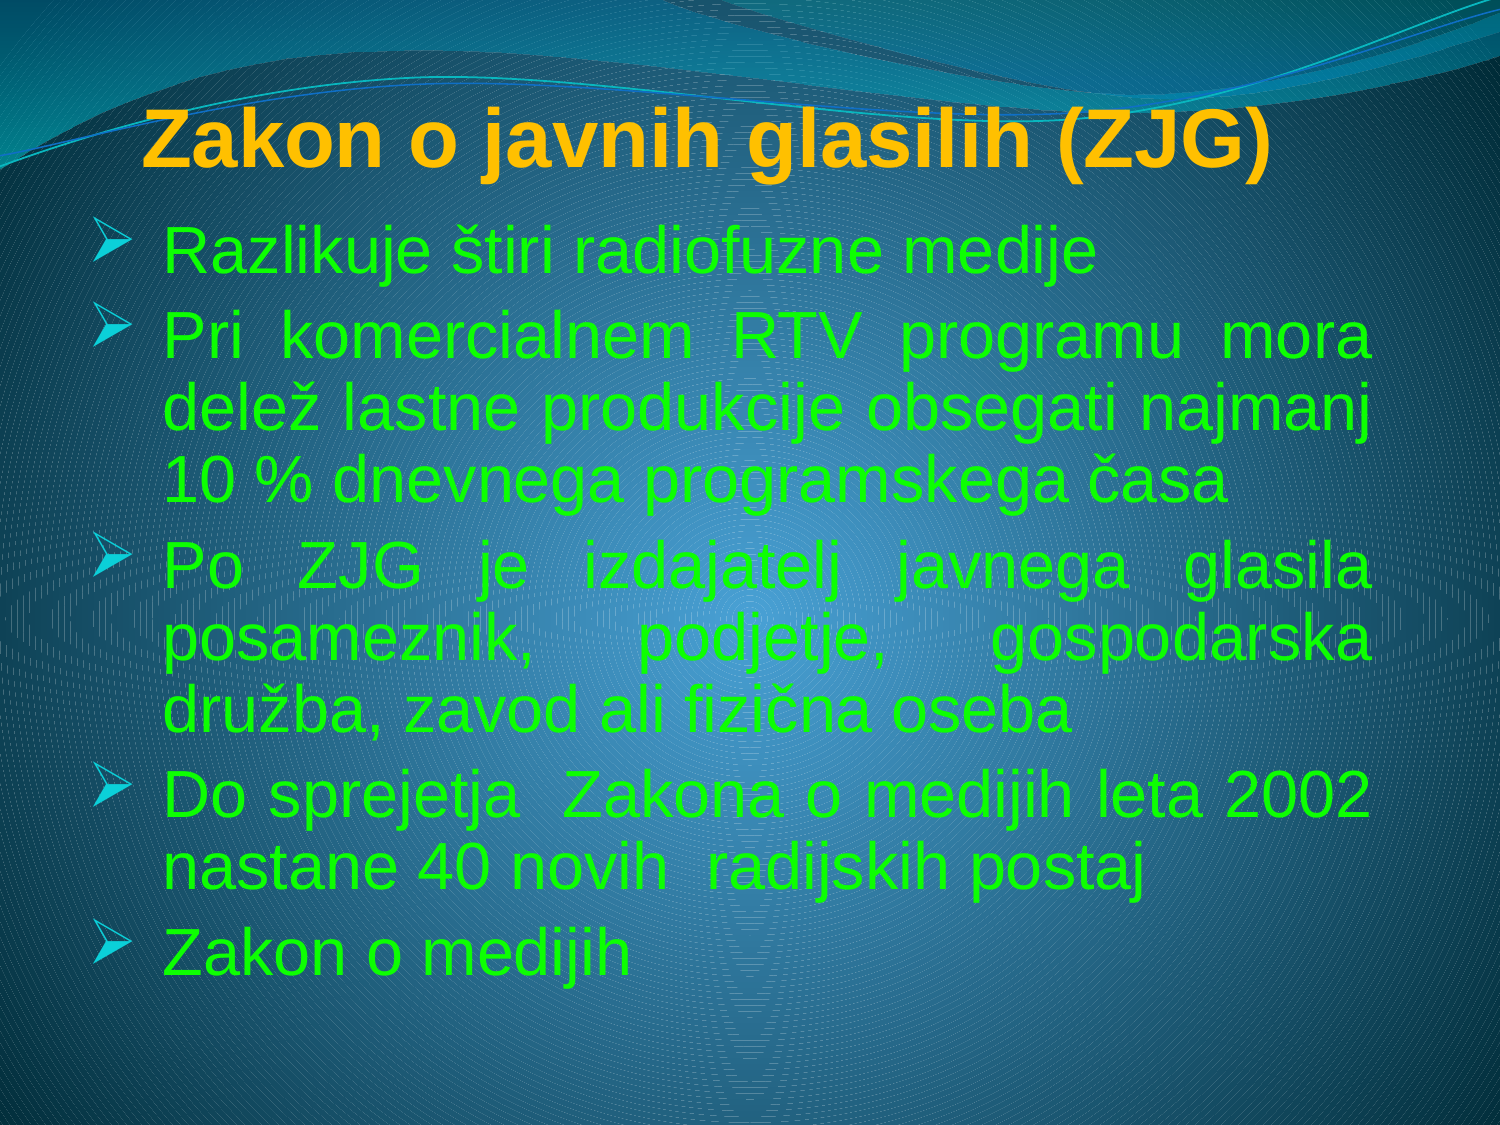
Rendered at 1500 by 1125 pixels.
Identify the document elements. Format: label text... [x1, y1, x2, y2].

subtitle Razlikuje štiri radiofuzne medije Pri komercialnem RTV programu mora delež lastne produkcije obsegati najmanj 10 % dnevnega programskega časa Po ZJG je izdajatelj javnega glasila posameznik, podjetje, gospodarska družba, zavod ali fizična oseba Do sprejetja Zakona o medijih leta 2002 nastane 40 novih radijskih postaj Zakon o medijih [87, 207, 1377, 1071]
title Zakon o javnih glasilih (ZJG) [76, 54, 1365, 185]
